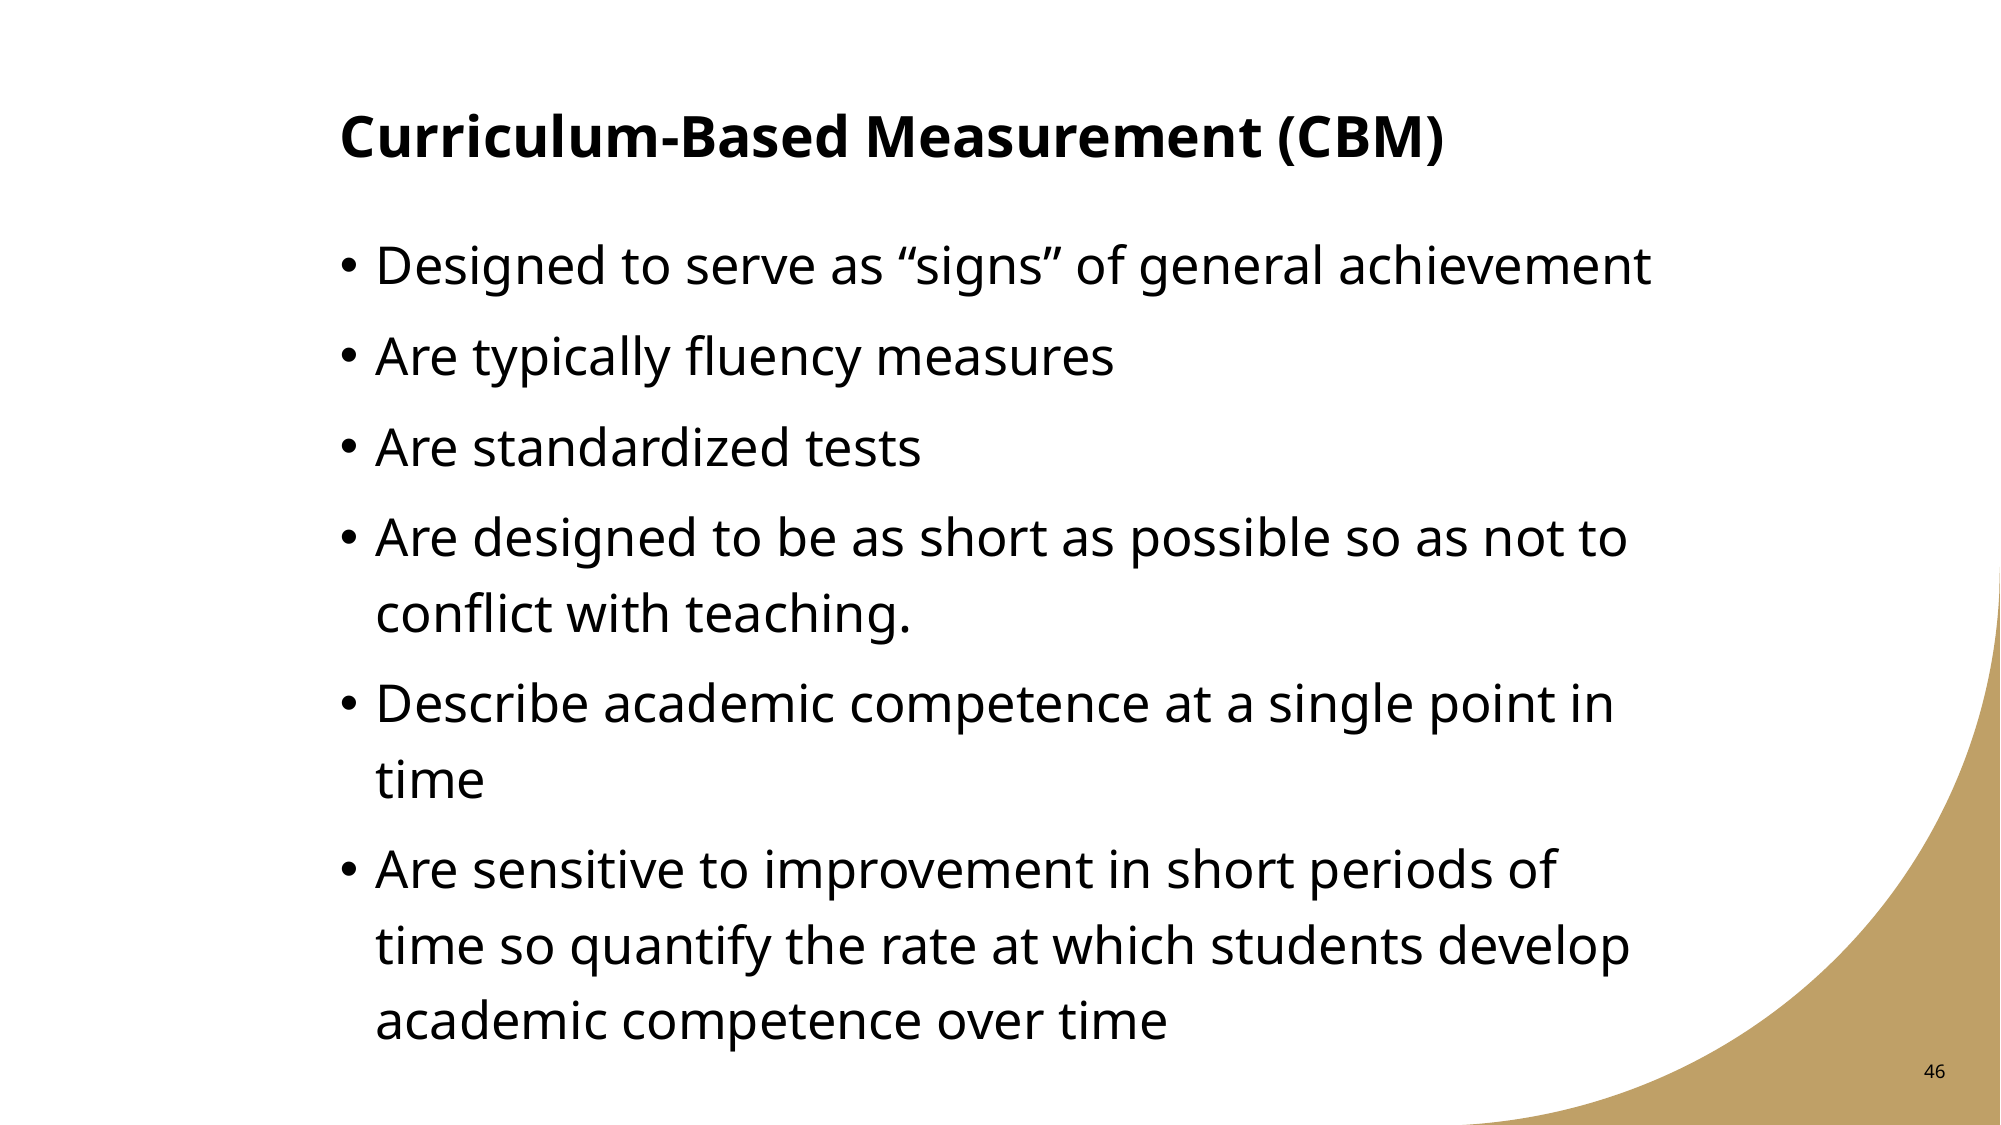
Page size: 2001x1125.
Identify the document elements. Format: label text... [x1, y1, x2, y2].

title Curriculum-Based Measurement (CBM) [324, 45, 1675, 177]
list Designed to serve as “signs” of general achievement Are typically fluency measures Are standardized tests Are designed to be as short as possible so as not to conflict with teaching. Describe academic competence at a single point in time Are sensitive to improvement in short periods of time so quantify the rate at which students develop academic competence over time [324, 212, 1675, 1080]
slide_number 46 [1893, 1042, 1961, 1103]
